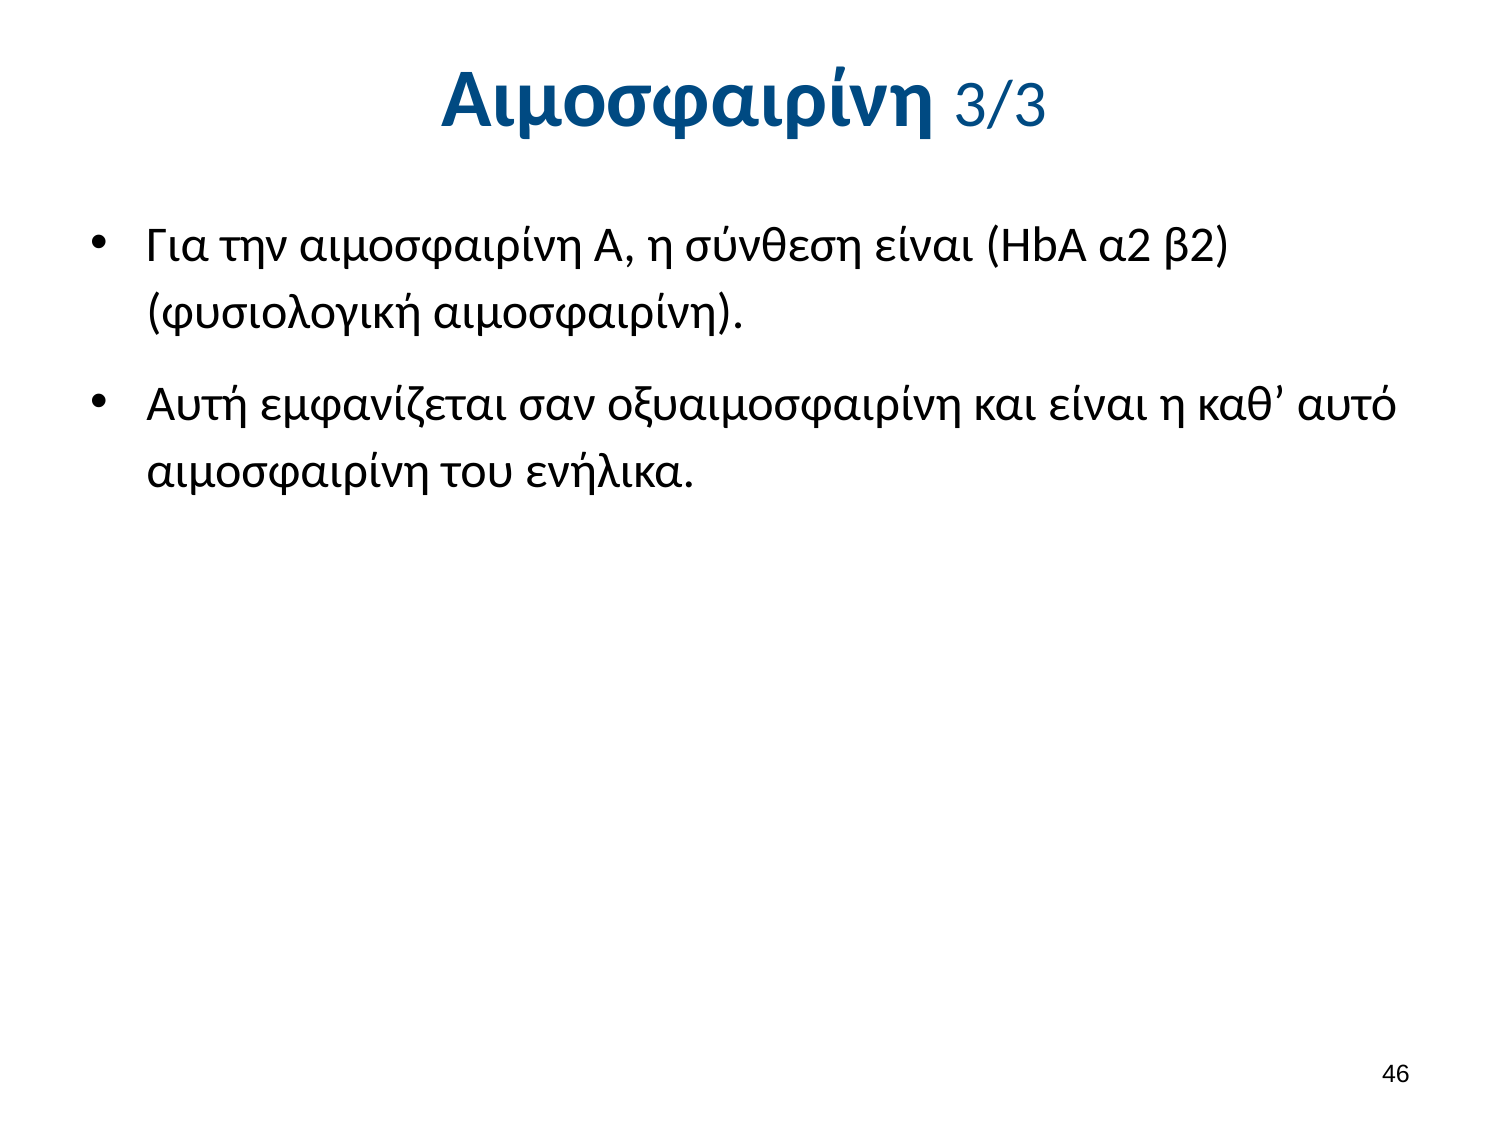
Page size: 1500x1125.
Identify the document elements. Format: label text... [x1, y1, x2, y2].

slide_number 45 [1074, 1042, 1425, 1103]
title Αιμοσφαιρίνη 3/3 [76, 19, 1427, 169]
list Για την αιμοσφαιρίνη Α, η σύνθεση είναι (HbA α2 β2) (φυσιολογική αιμοσφαιρίνη). Αυτή εμφανίζεται σαν οξυαιμοσφαιρίνη και είναι η καθ’ αυτό αιμοσφαιρίνη του ενήλικα. [75, 196, 1425, 1024]
